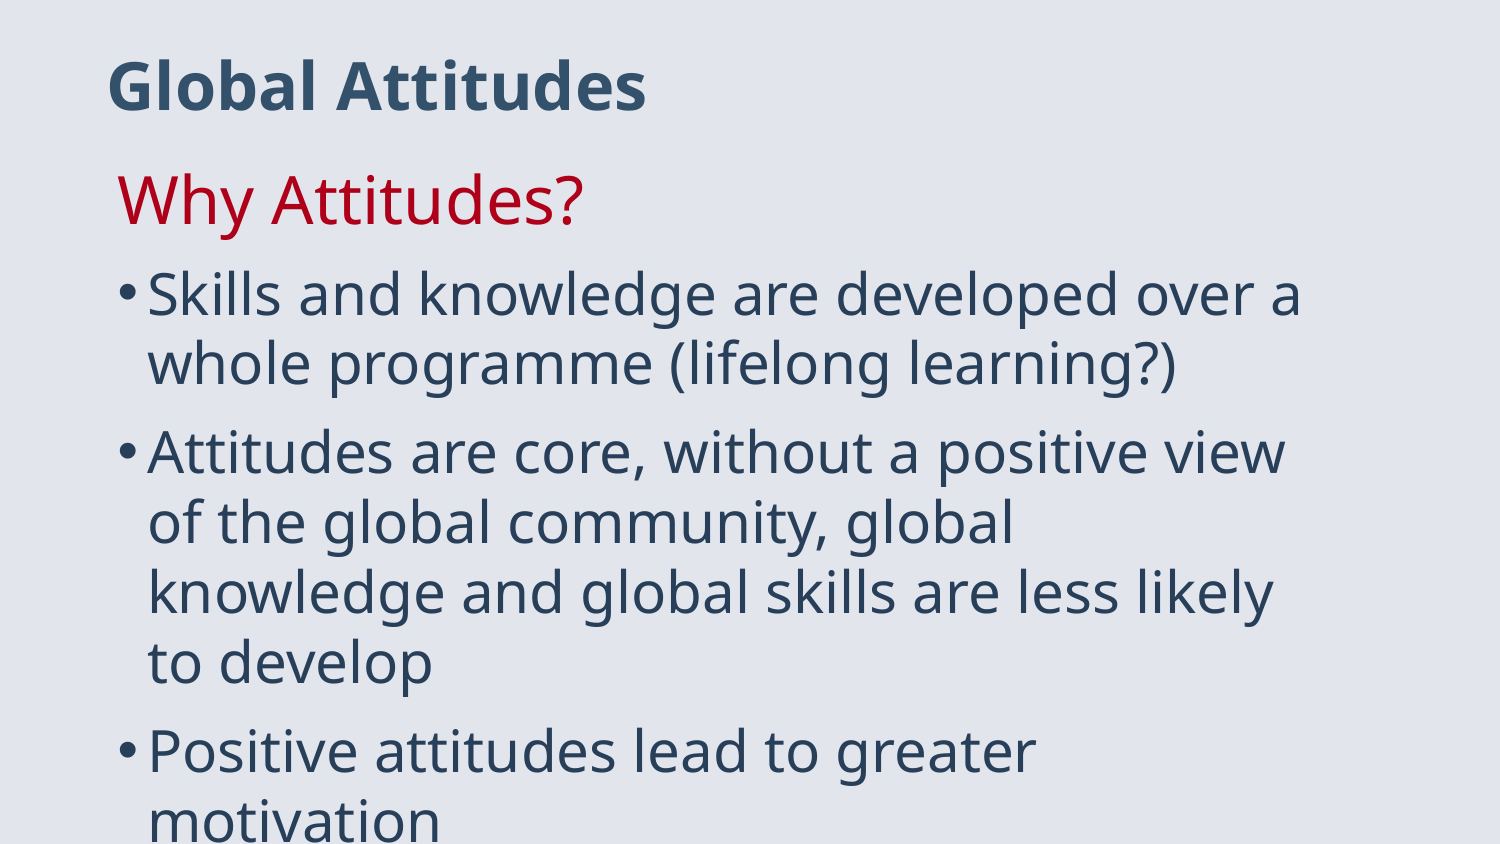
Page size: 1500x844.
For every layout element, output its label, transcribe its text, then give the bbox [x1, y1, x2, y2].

list Why Attitudes? Skills and knowledge are developed over a whole programme (lifelong learning?) Attitudes are core, without a positive view of the global community, global knowledge and global skills are less likely to develop Positive attitudes lead to greater motivation [117, 157, 1312, 715]
title Global Attitudes [106, 19, 1154, 126]
